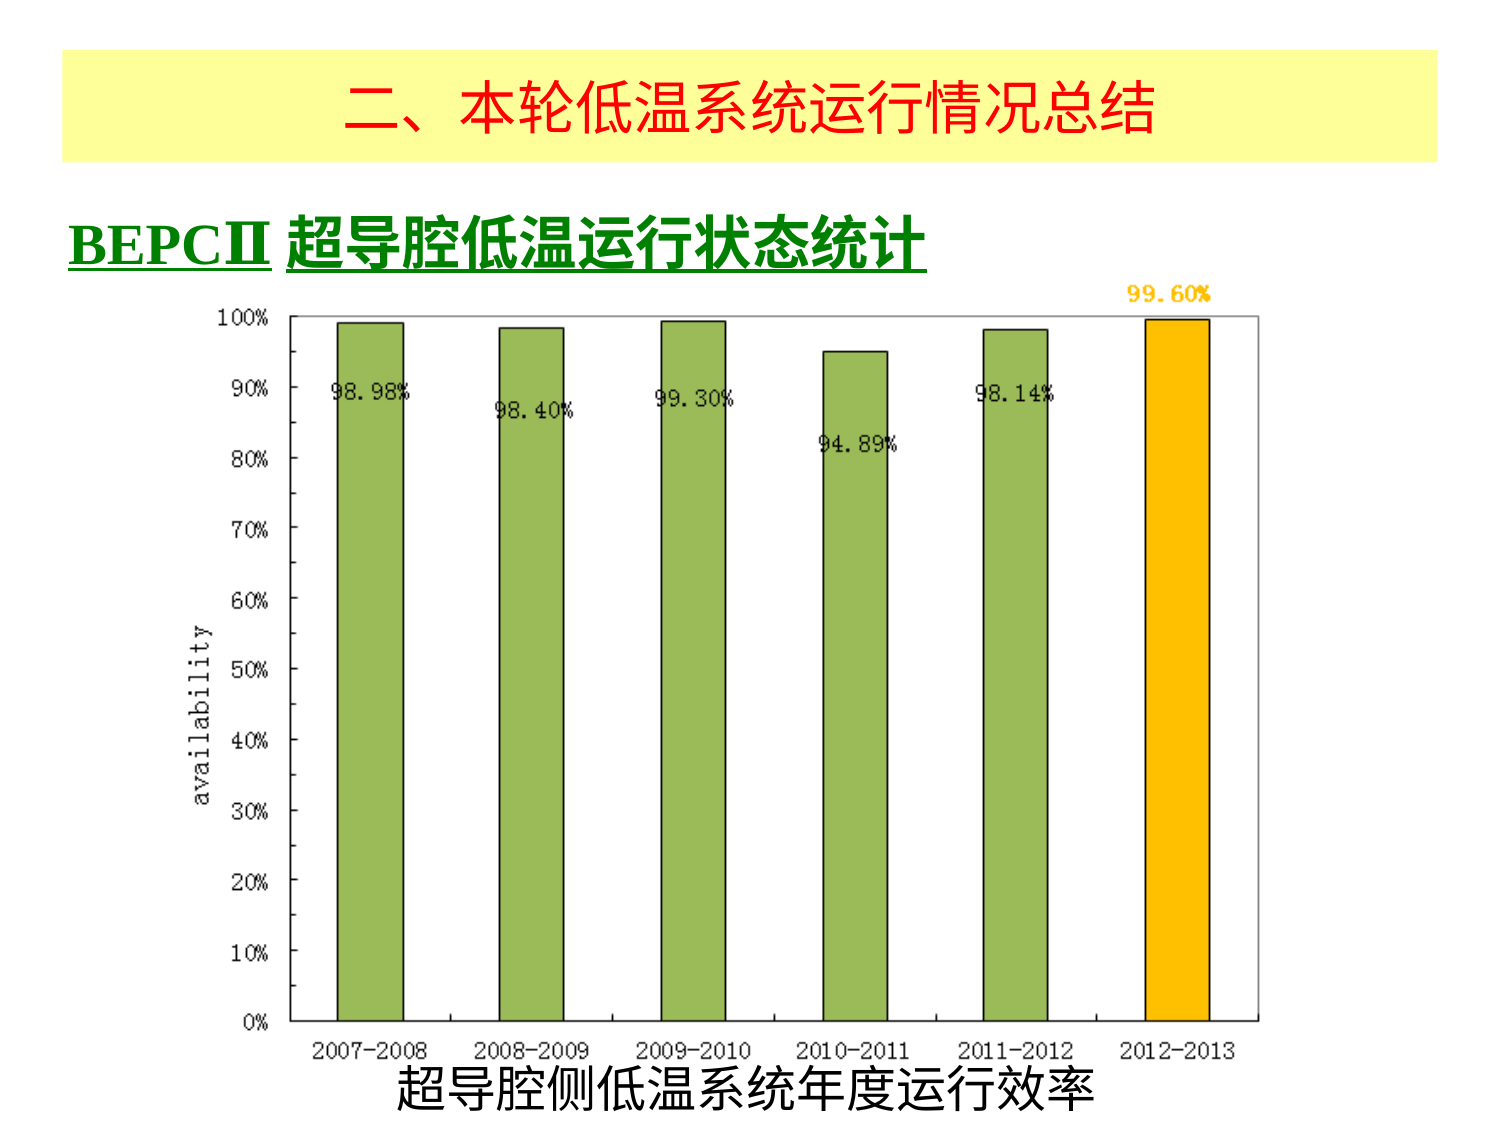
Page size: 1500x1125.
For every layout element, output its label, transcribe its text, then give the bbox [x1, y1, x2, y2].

text_box 二、本轮低温系统运行情况总结 [62, 50, 1438, 163]
picture [187, 282, 1263, 1062]
text_box BEPCⅡ超导腔低温运行状态统计 [53, 199, 1375, 283]
text_box 超导腔侧低温系统年度运行效率 [337, 1071, 1163, 1125]
